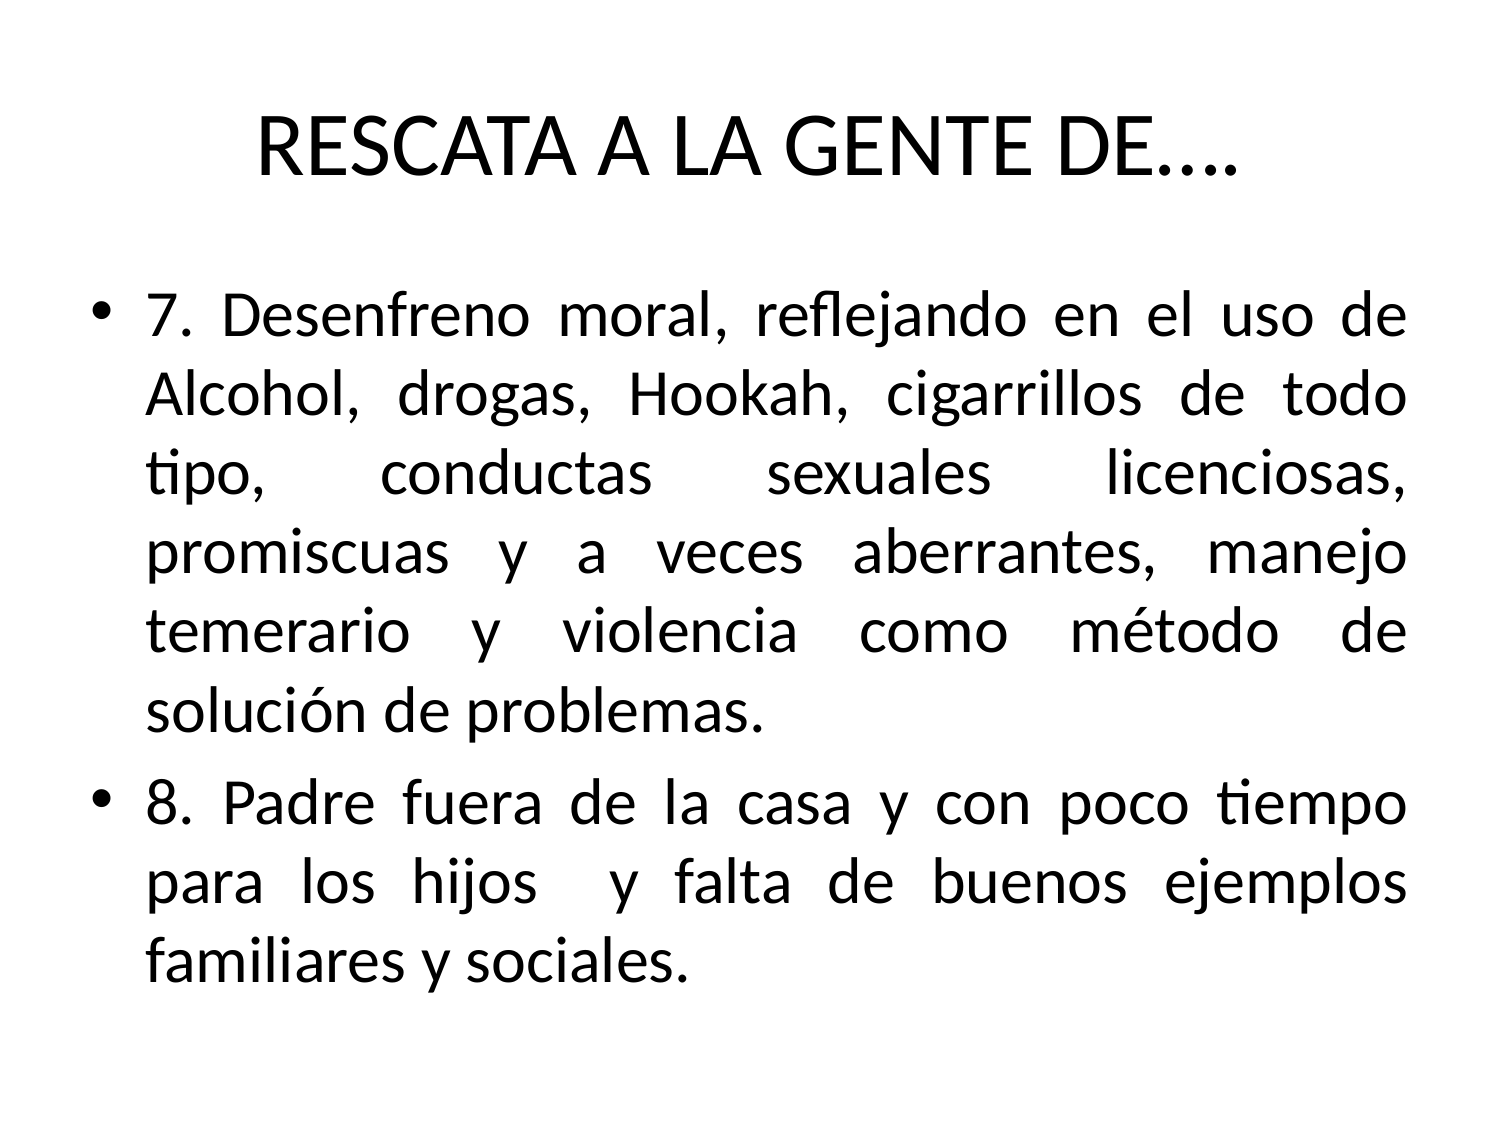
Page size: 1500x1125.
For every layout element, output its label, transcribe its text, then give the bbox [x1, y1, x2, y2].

title RESCATA A LA GENTE DE…. [75, 45, 1425, 233]
list 7. Desenfreno moral, reflejando en el uso de Alcohol, drogas, Hookah, cigarrillos de todo tipo, conductas sexuales licenciosas, promiscuas y a veces aberrantes, manejo temerario y violencia como método de solución de problemas. 8. Padre fuera de la casa y con poco tiempo para los hijos y falta de buenos ejemplos familiares y sociales. [75, 262, 1425, 1005]
